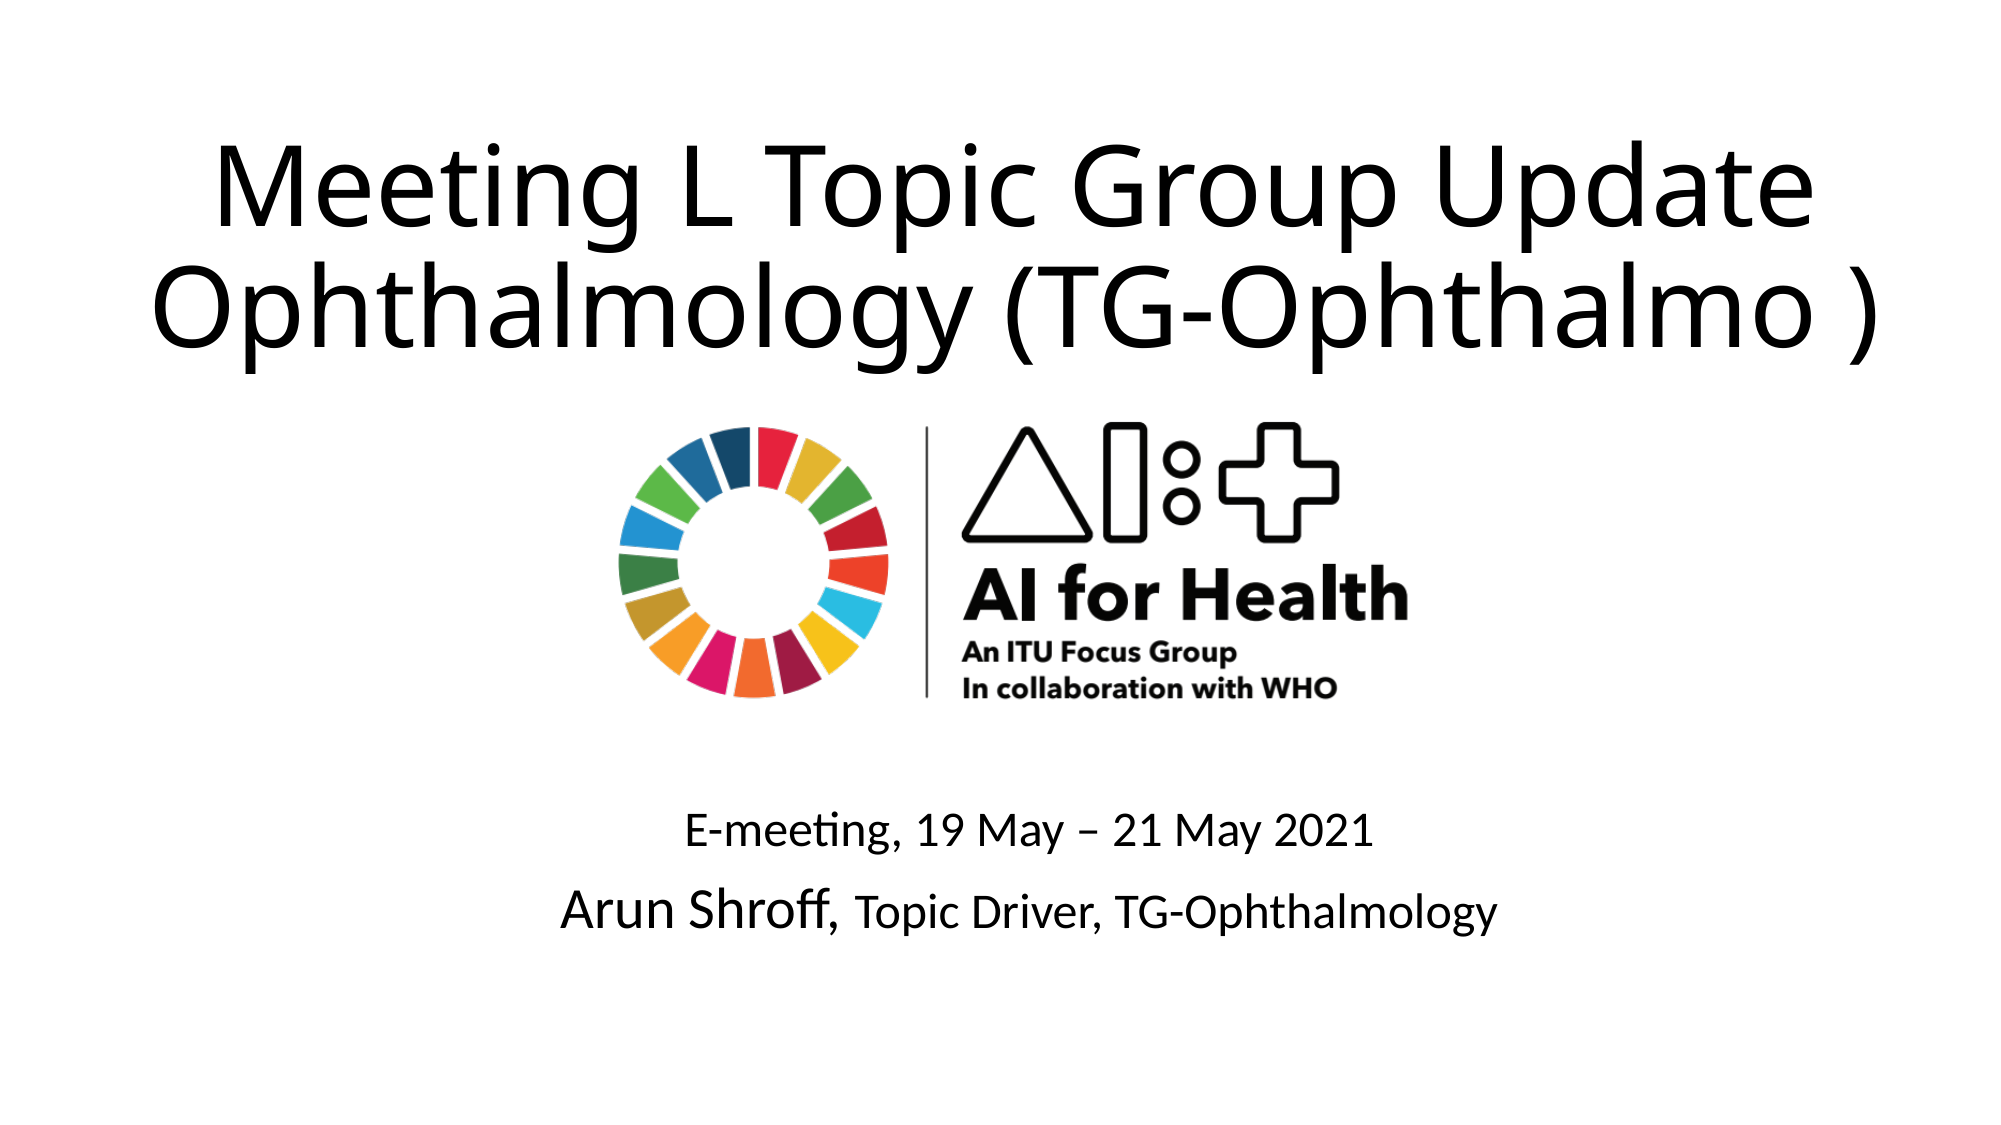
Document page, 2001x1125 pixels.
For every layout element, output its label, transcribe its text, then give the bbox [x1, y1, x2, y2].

title Meeting L Topic Group Update Ophthalmology (TG-Ophthalmo ) [0, 0, 2000, 380]
subtitle E-meeting, 19 May – 21 May 2021 Arun Shroff, Topic Driver, TG-Ophthalmology [29, 795, 2000, 1125]
picture [602, 379, 1428, 735]
